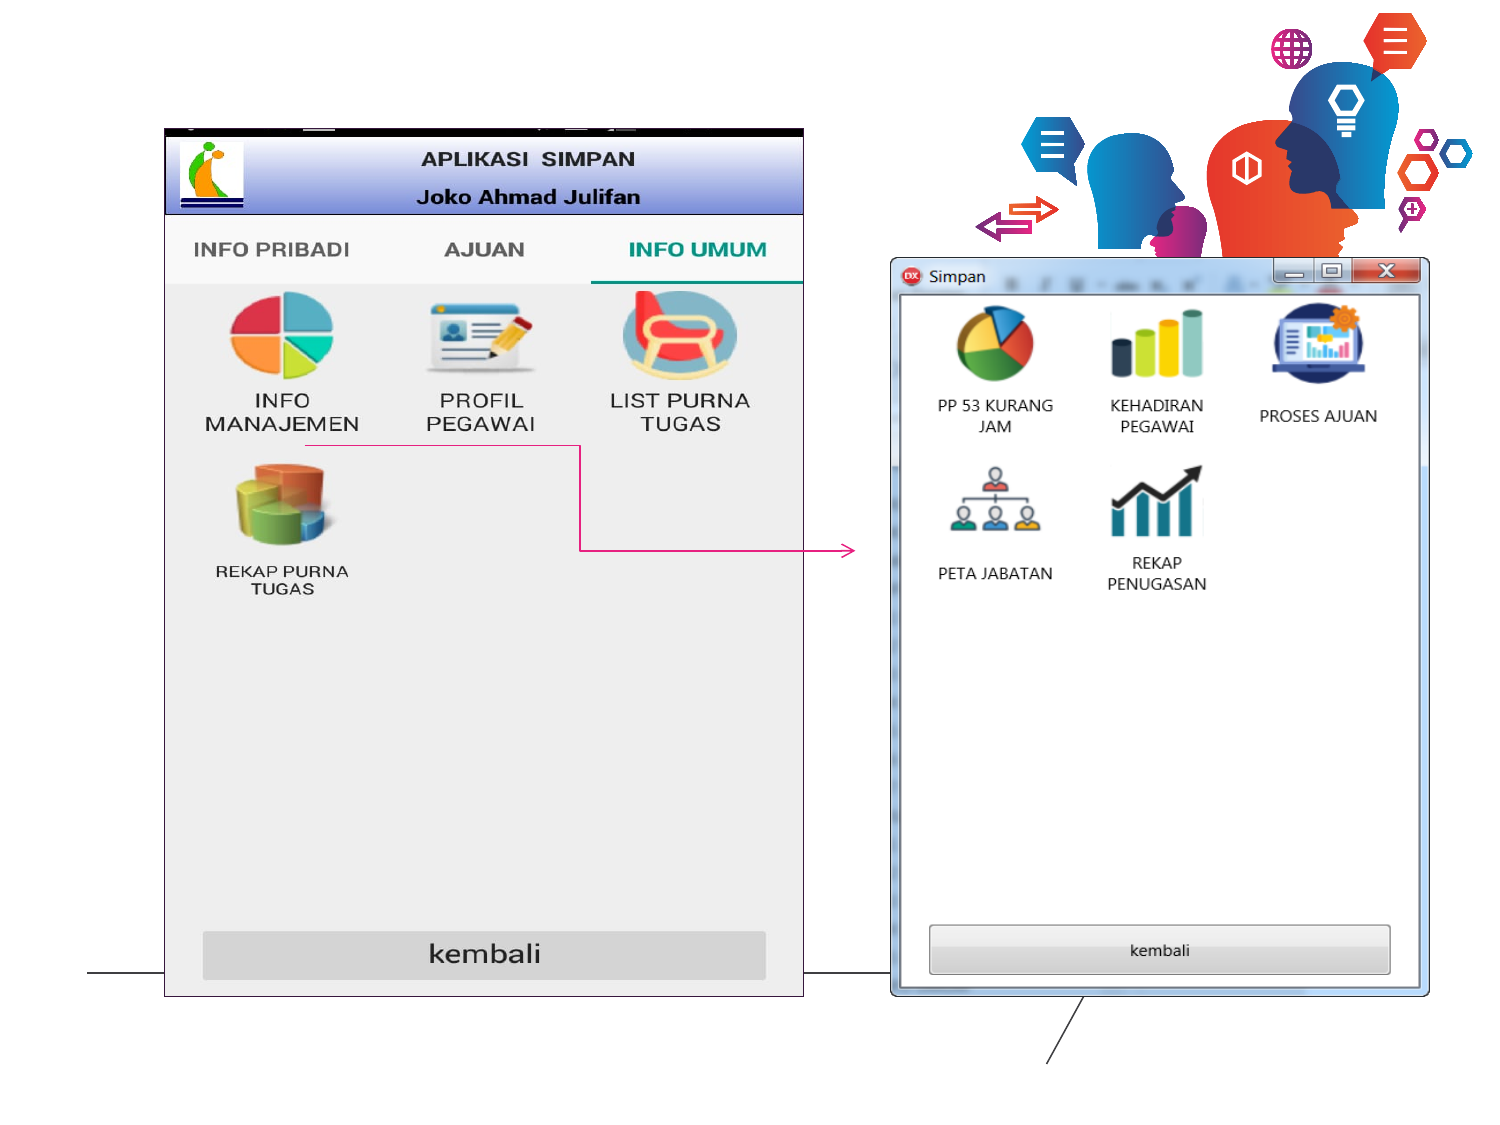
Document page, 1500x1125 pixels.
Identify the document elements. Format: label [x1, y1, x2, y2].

text_box [304, 445, 856, 551]
picture [163, 128, 804, 997]
list [890, 257, 1430, 997]
